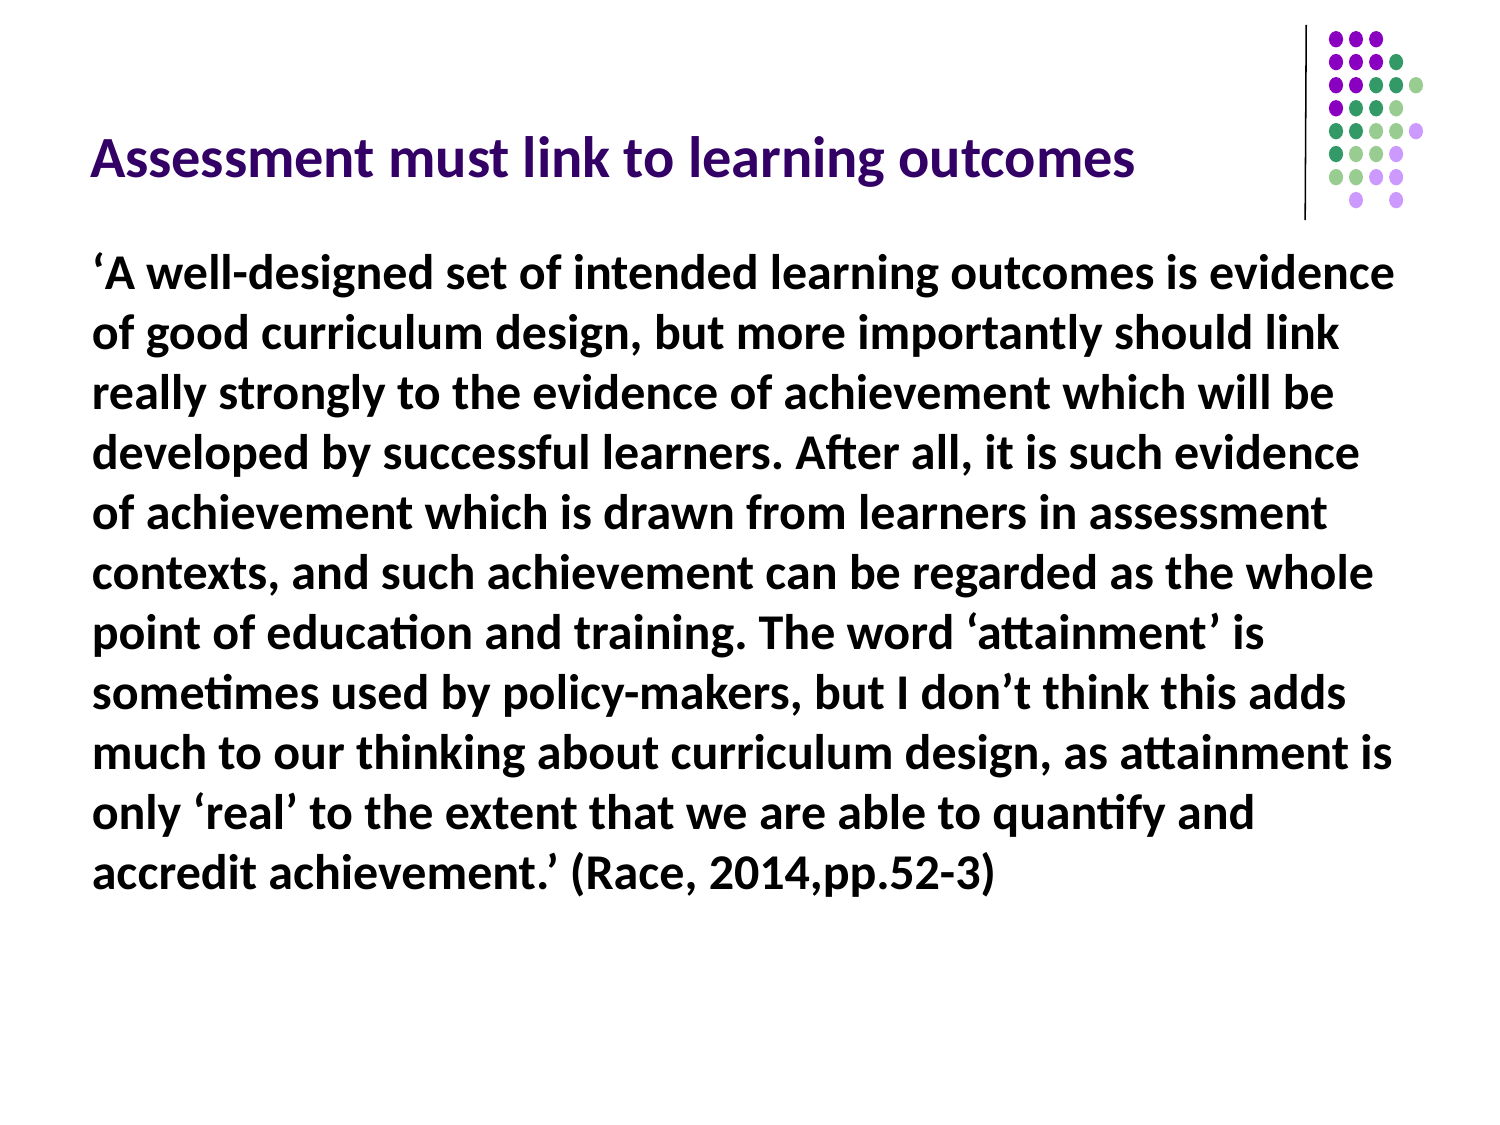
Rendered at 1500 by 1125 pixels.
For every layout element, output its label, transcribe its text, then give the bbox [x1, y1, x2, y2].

title Assessment must link to learning outcomes [74, 19, 1313, 197]
list ‘A well-designed set of intended learning outcomes is evidence of good curriculum design, but more importantly should link really strongly to the evidence of achievement which will be developed by successful learners. After all, it is such evidence of achievement which is drawn from learners in assessment contexts, and such achievement can be regarded as the whole point of education and training. The word ‘attainment’ is sometimes used by policy-makers, but I don’t think this adds much to our thinking about curriculum design, as attainment is only ‘real’ to the extent that we are able to quantify and accredit achievement.’ (Race, 2014,pp.52-3) [76, 231, 1428, 1018]
